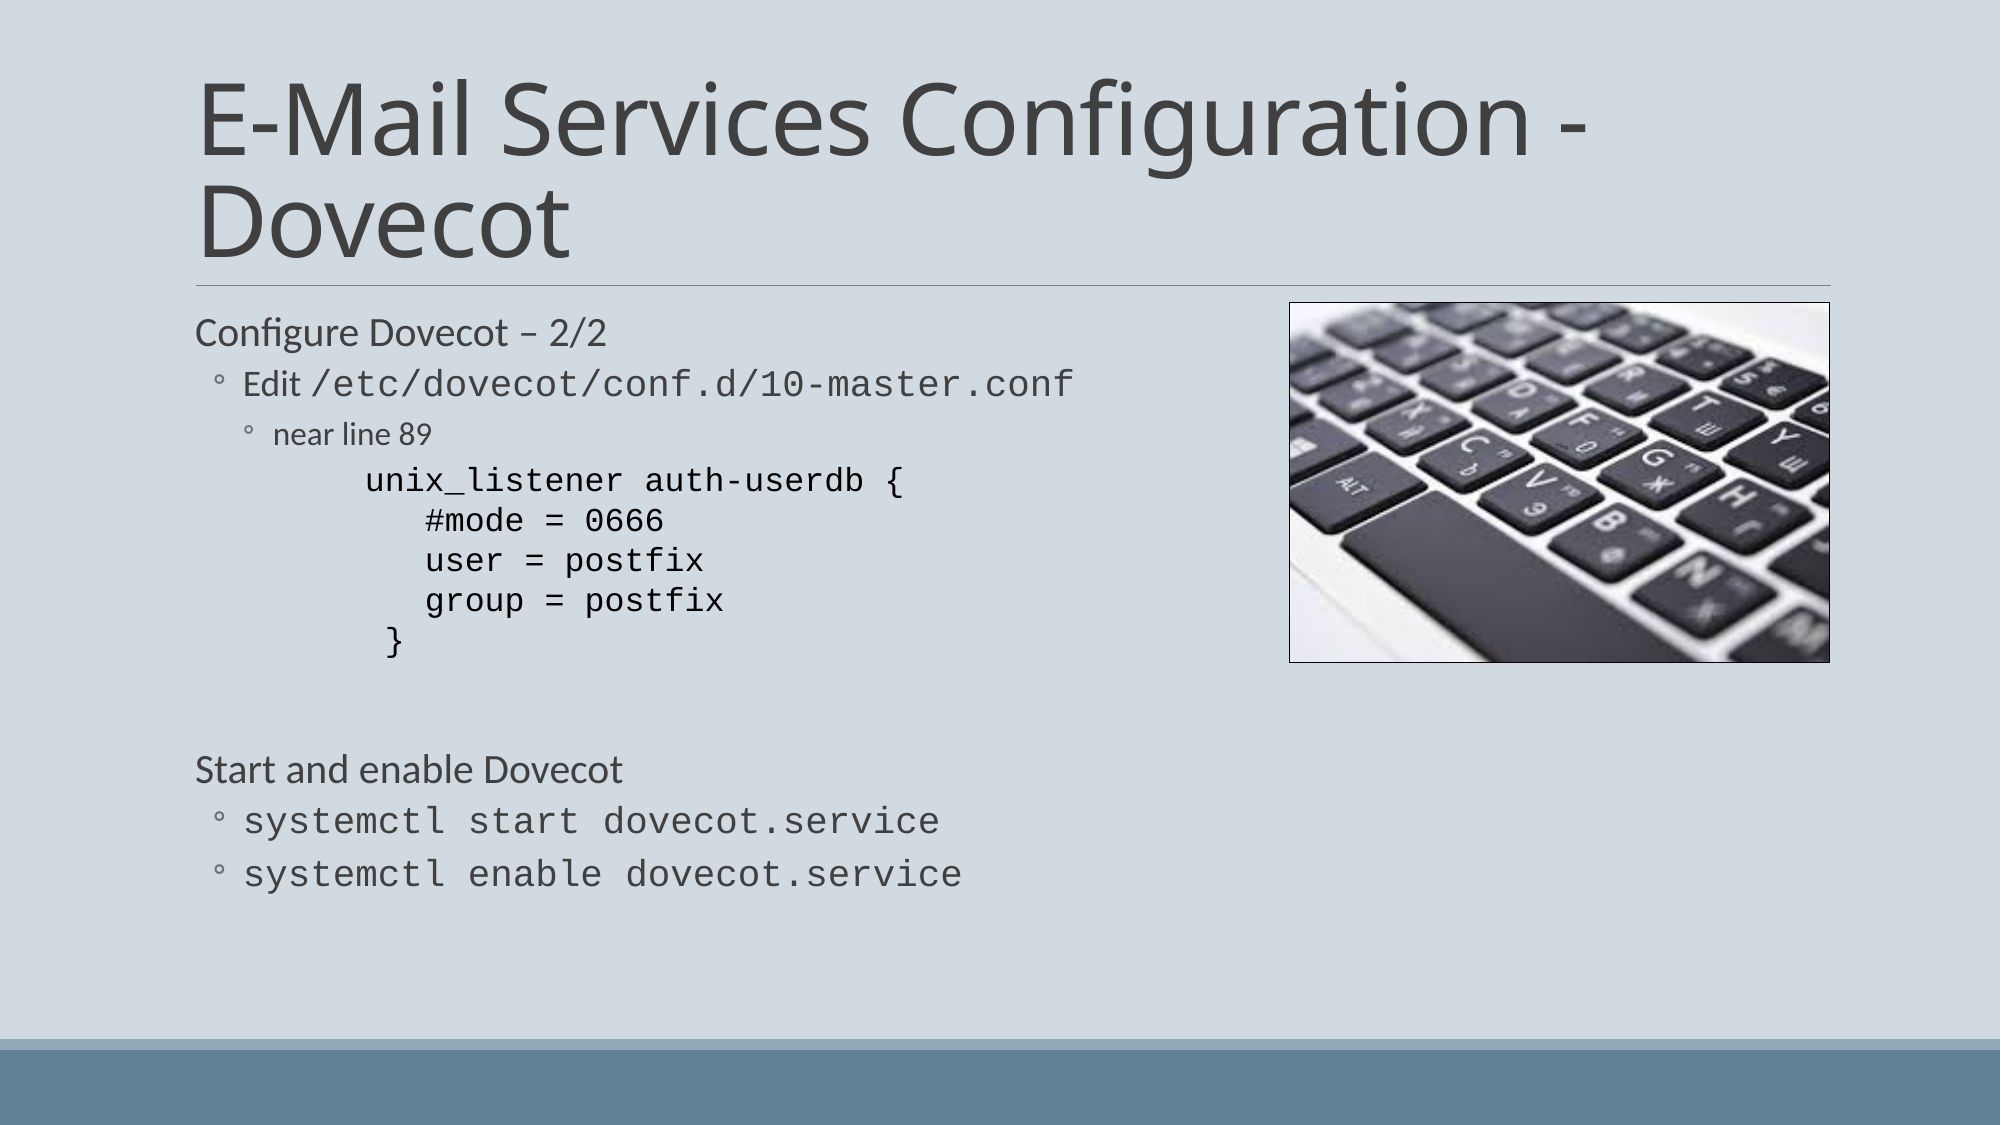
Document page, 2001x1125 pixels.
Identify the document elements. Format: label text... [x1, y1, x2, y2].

title E-Mail Services Configuration - Dovecot [180, 47, 1830, 285]
text_box unix_listener auth-userdb { #mode = 0666 user = postfix group = postfix } [180, 450, 1239, 666]
picture [1289, 302, 1831, 663]
list Configure Dovecot – 2/2 Edit /etc/dovecot/conf.d/10-master.conf near line 89 Start and enable Dovecot systemctl start dovecot.service systemctl enable dovecot.service [180, 302, 1830, 963]
